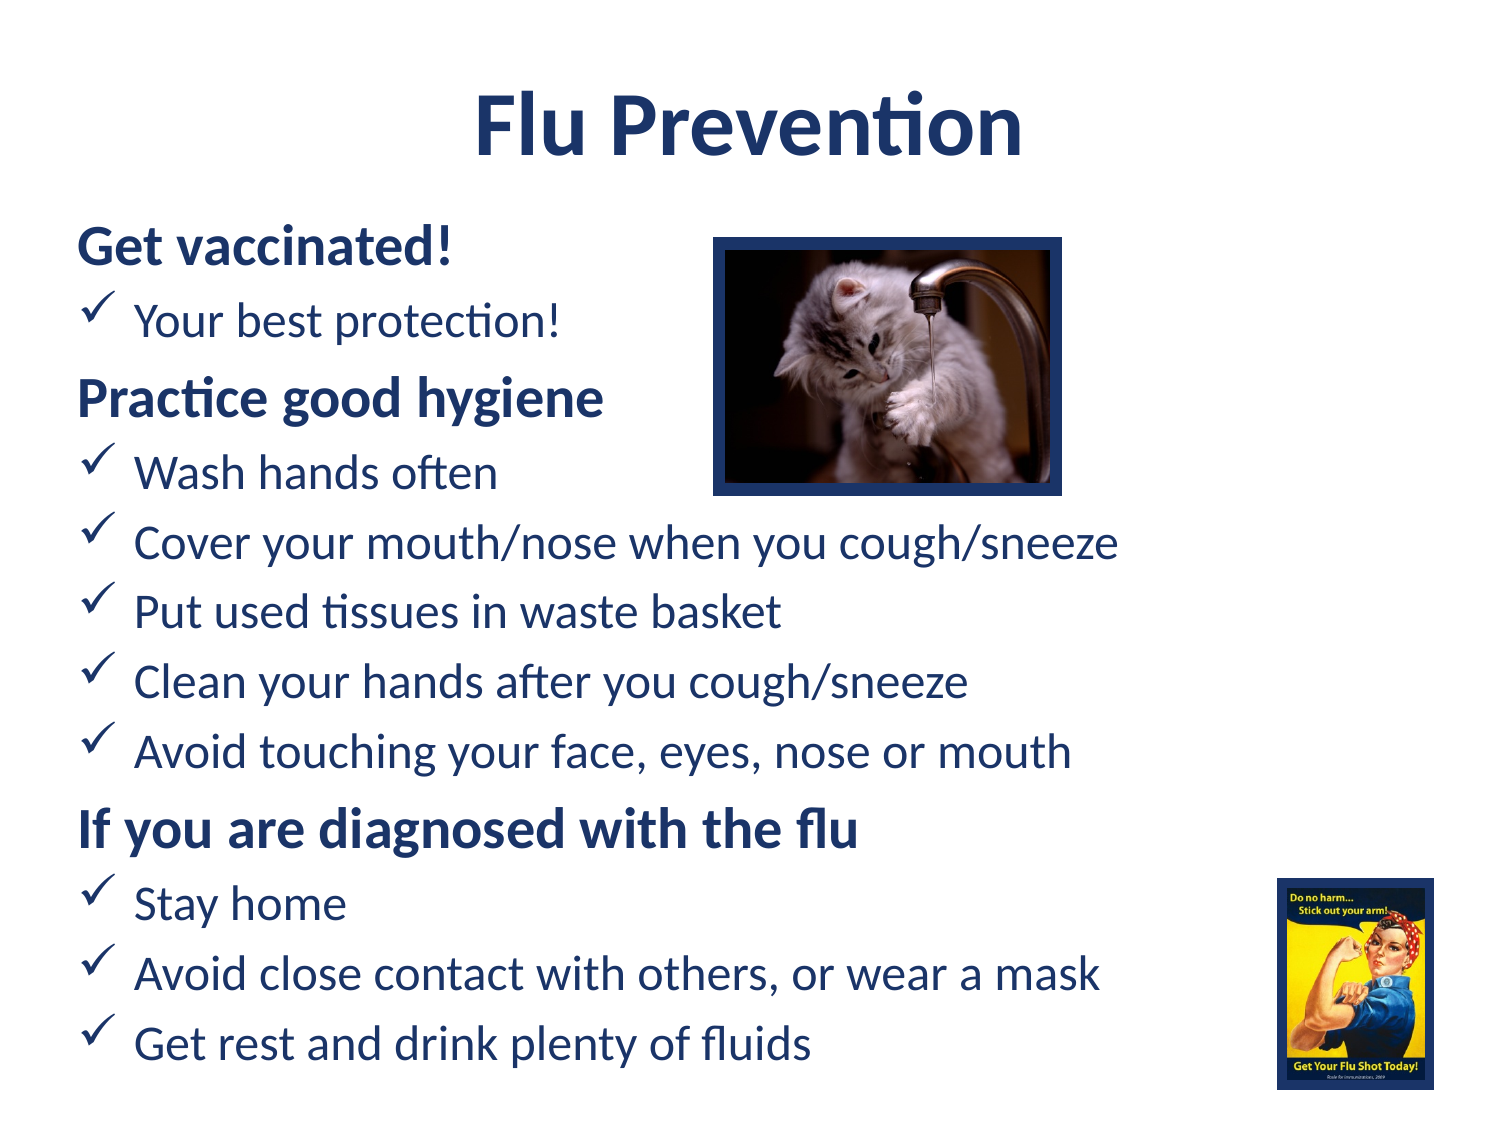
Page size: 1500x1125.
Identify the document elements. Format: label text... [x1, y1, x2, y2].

picture [724, 249, 1051, 484]
text_box Flu Prevention [74, 24, 1425, 199]
text_box Get vaccinated! Your best protection! Practice good hygiene Wash hands often Cover your mouth/nose when you cough/sneeze Put used tissues in waste basket Clean your hands after you cough/sneeze Avoid touching your face, eyes, nose or mouth If you are diagnosed with the flu Stay home Avoid close contact with others, or wear a mask Get rest and drink plenty of fluids [62, 199, 1463, 1079]
picture [1286, 887, 1426, 1081]
